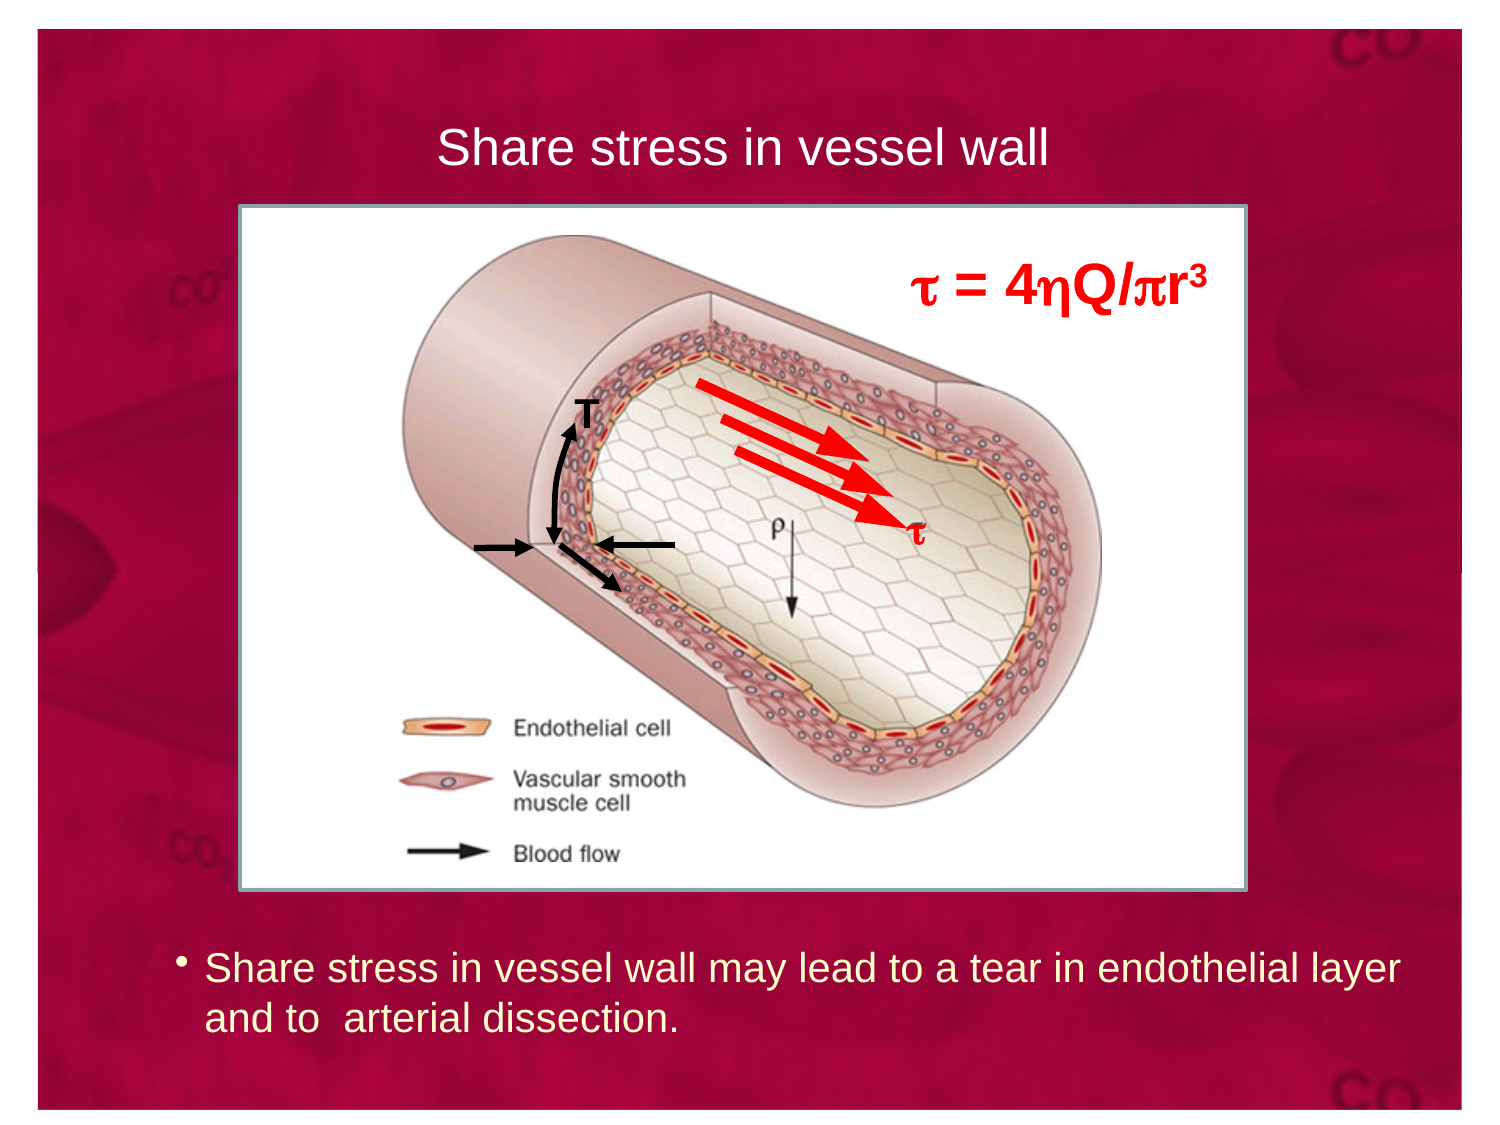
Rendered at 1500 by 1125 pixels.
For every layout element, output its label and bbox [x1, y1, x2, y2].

text_box [735, 449, 909, 529]
text_box [697, 382, 870, 462]
text_box [559, 544, 623, 593]
picture [397, 235, 1102, 863]
text_box [721, 417, 895, 498]
text_box [37, 28, 1463, 1110]
